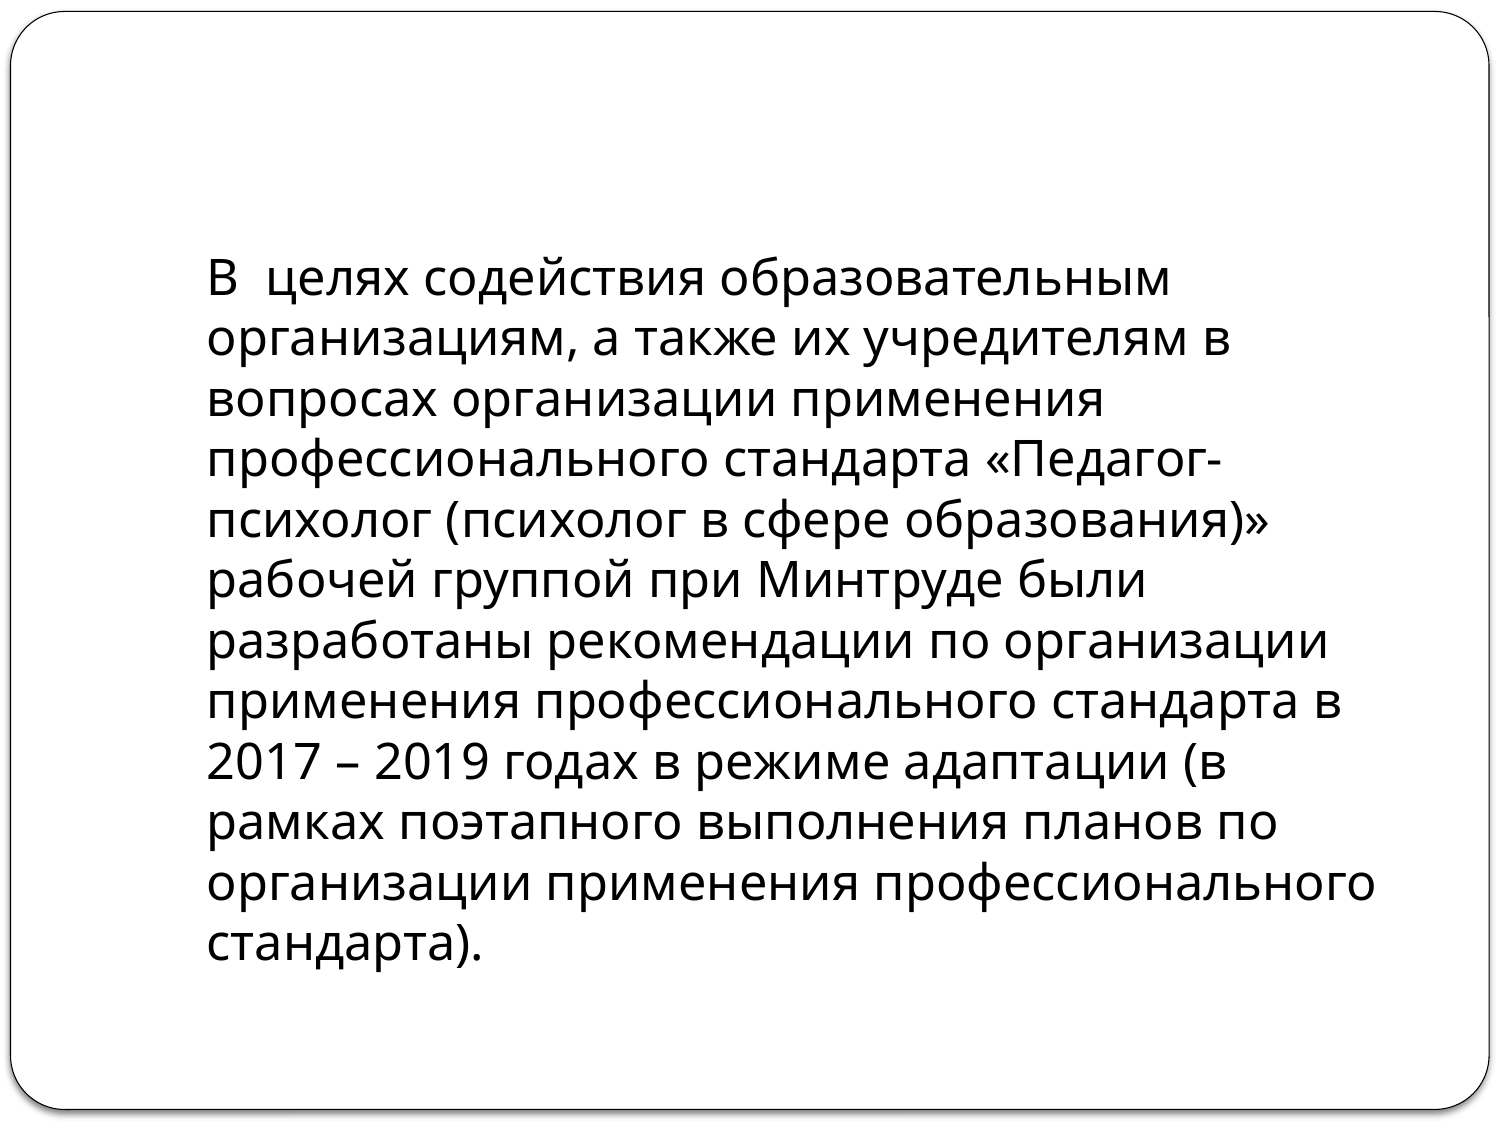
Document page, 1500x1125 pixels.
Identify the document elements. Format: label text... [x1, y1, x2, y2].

list В целях содействия образовательным организациям, а также их учредителям в вопросах организации применения профессионального стандарта «Педагог-психолог (психолог в сфере образования)» рабочей группой при Минтруде были разработаны рекомендации по организации применения профессионального стандарта в 2017 – 2019 годах в режиме адаптации (в рамках поэтапного выполнения планов по организации применения профессионального стандарта). [150, 237, 1425, 988]
